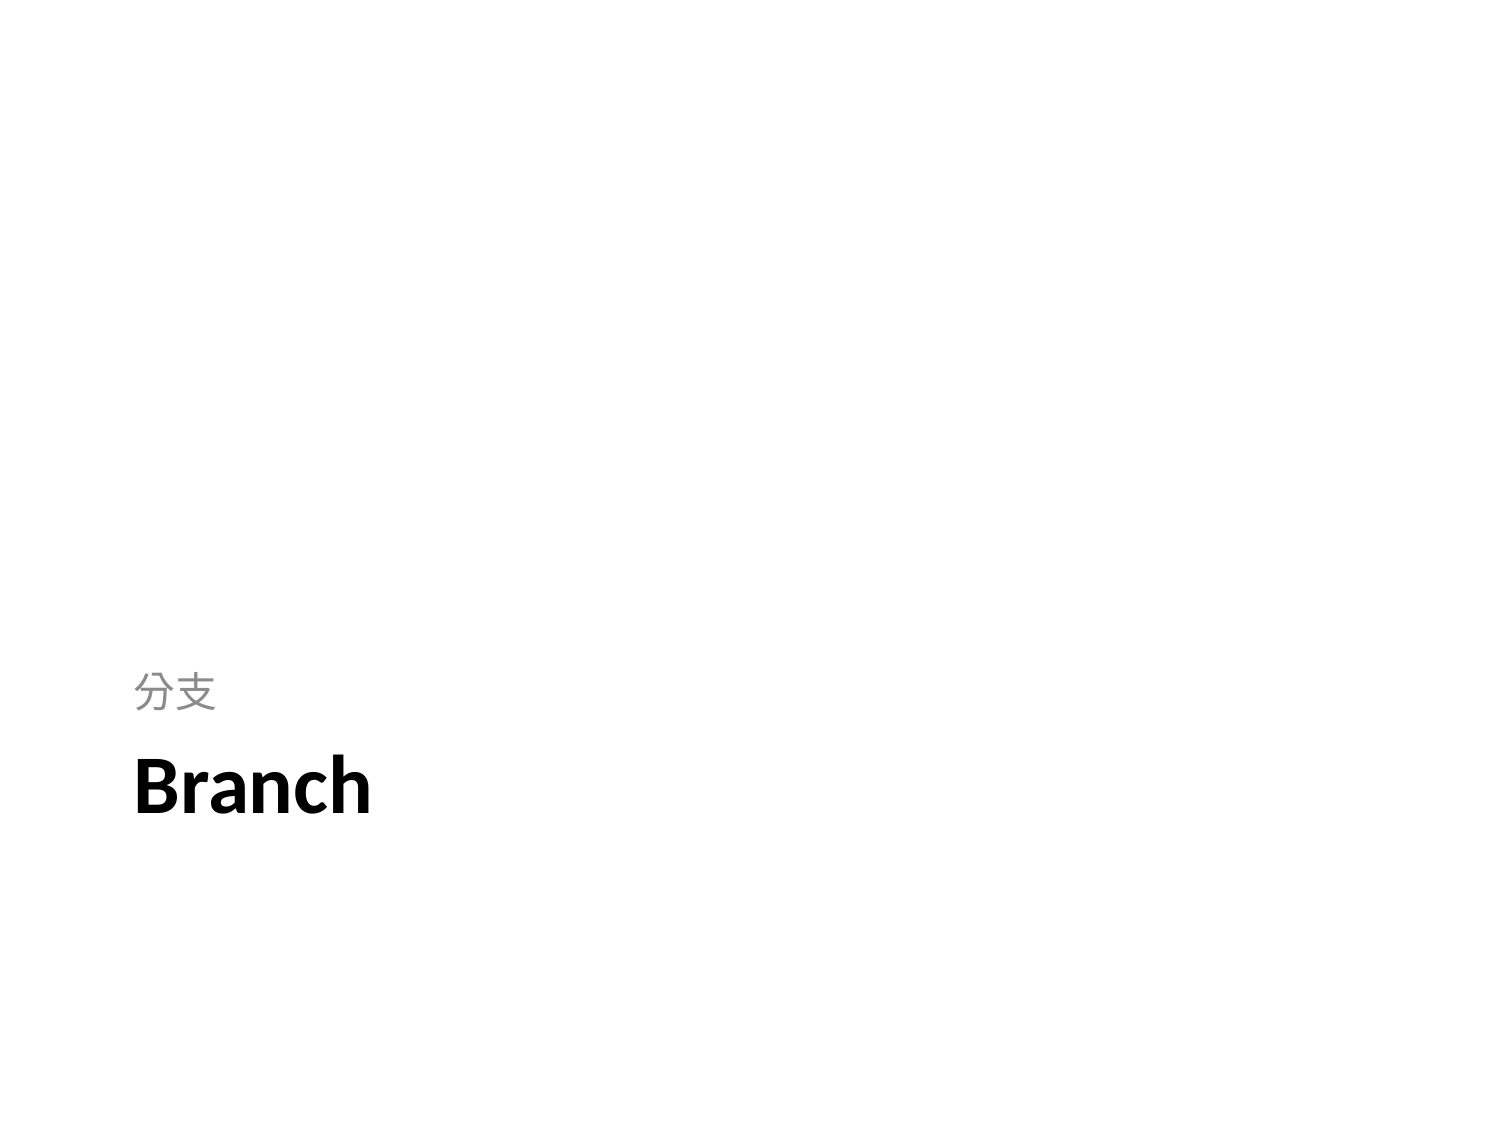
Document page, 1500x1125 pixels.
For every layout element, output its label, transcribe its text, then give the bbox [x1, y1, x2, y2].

list 分支 [118, 476, 1394, 723]
title Branch [118, 723, 1394, 947]
